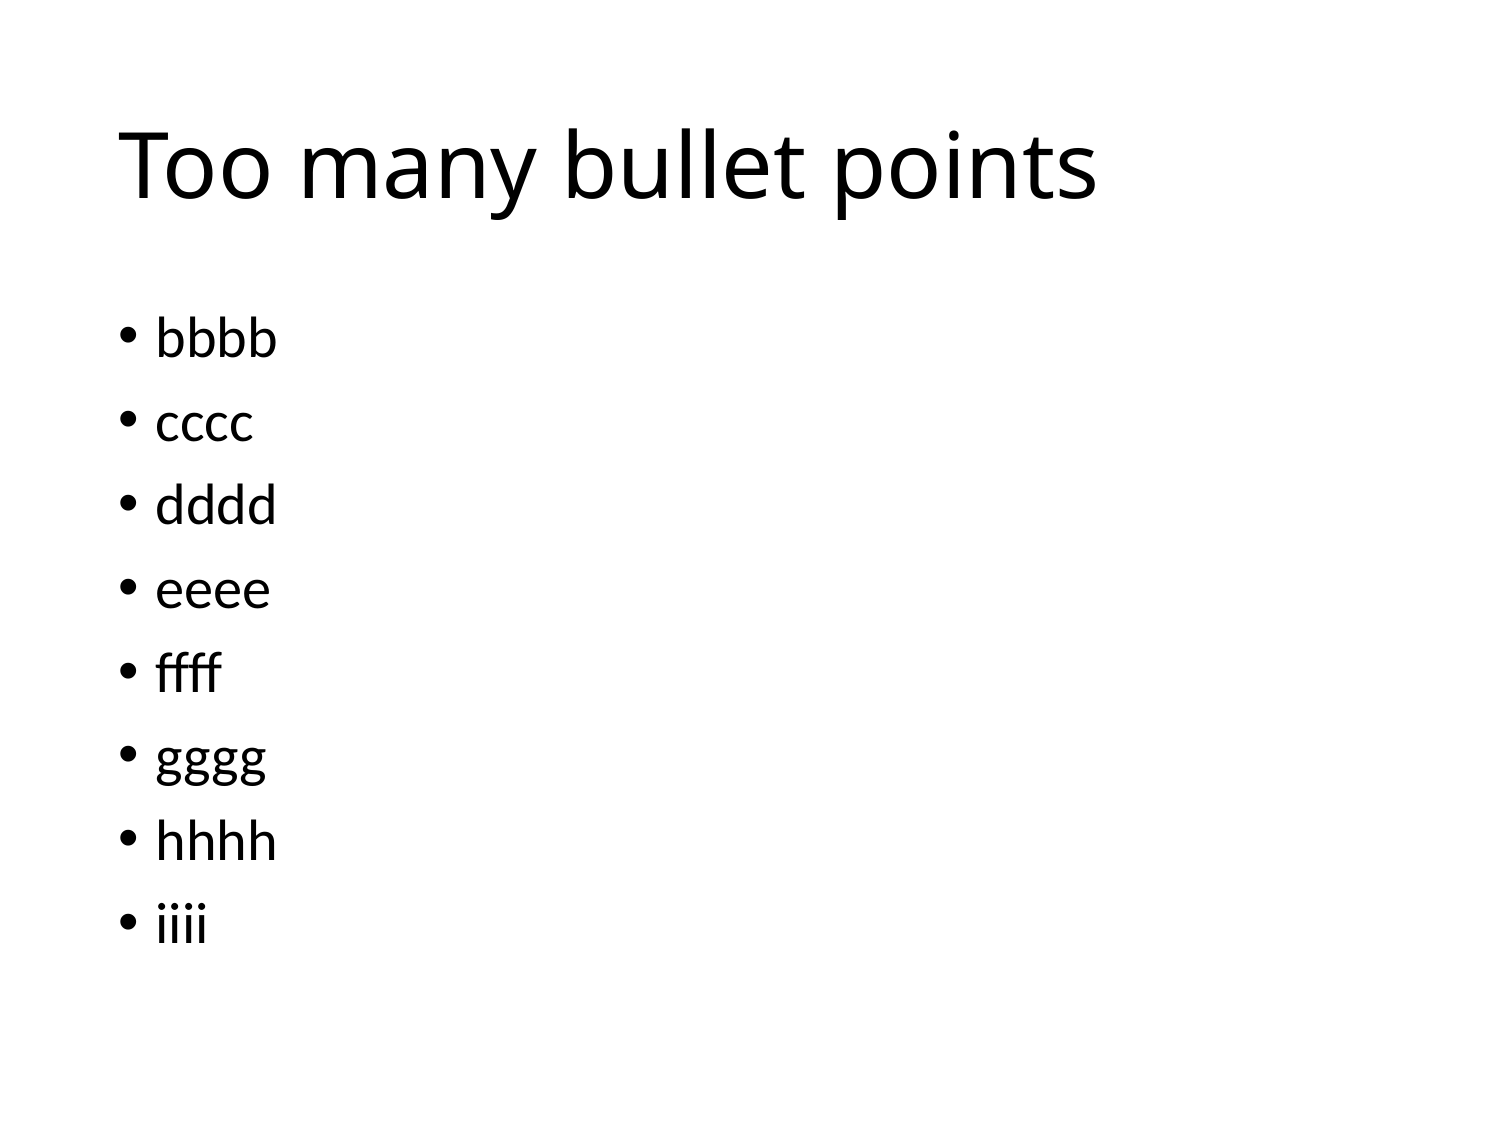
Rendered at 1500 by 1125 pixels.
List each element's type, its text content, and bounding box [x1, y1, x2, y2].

list bbbb cccc dddd eeee ffff gggg hhhh iiii [103, 299, 1397, 1014]
title Too many bullet points [103, 59, 1397, 278]
